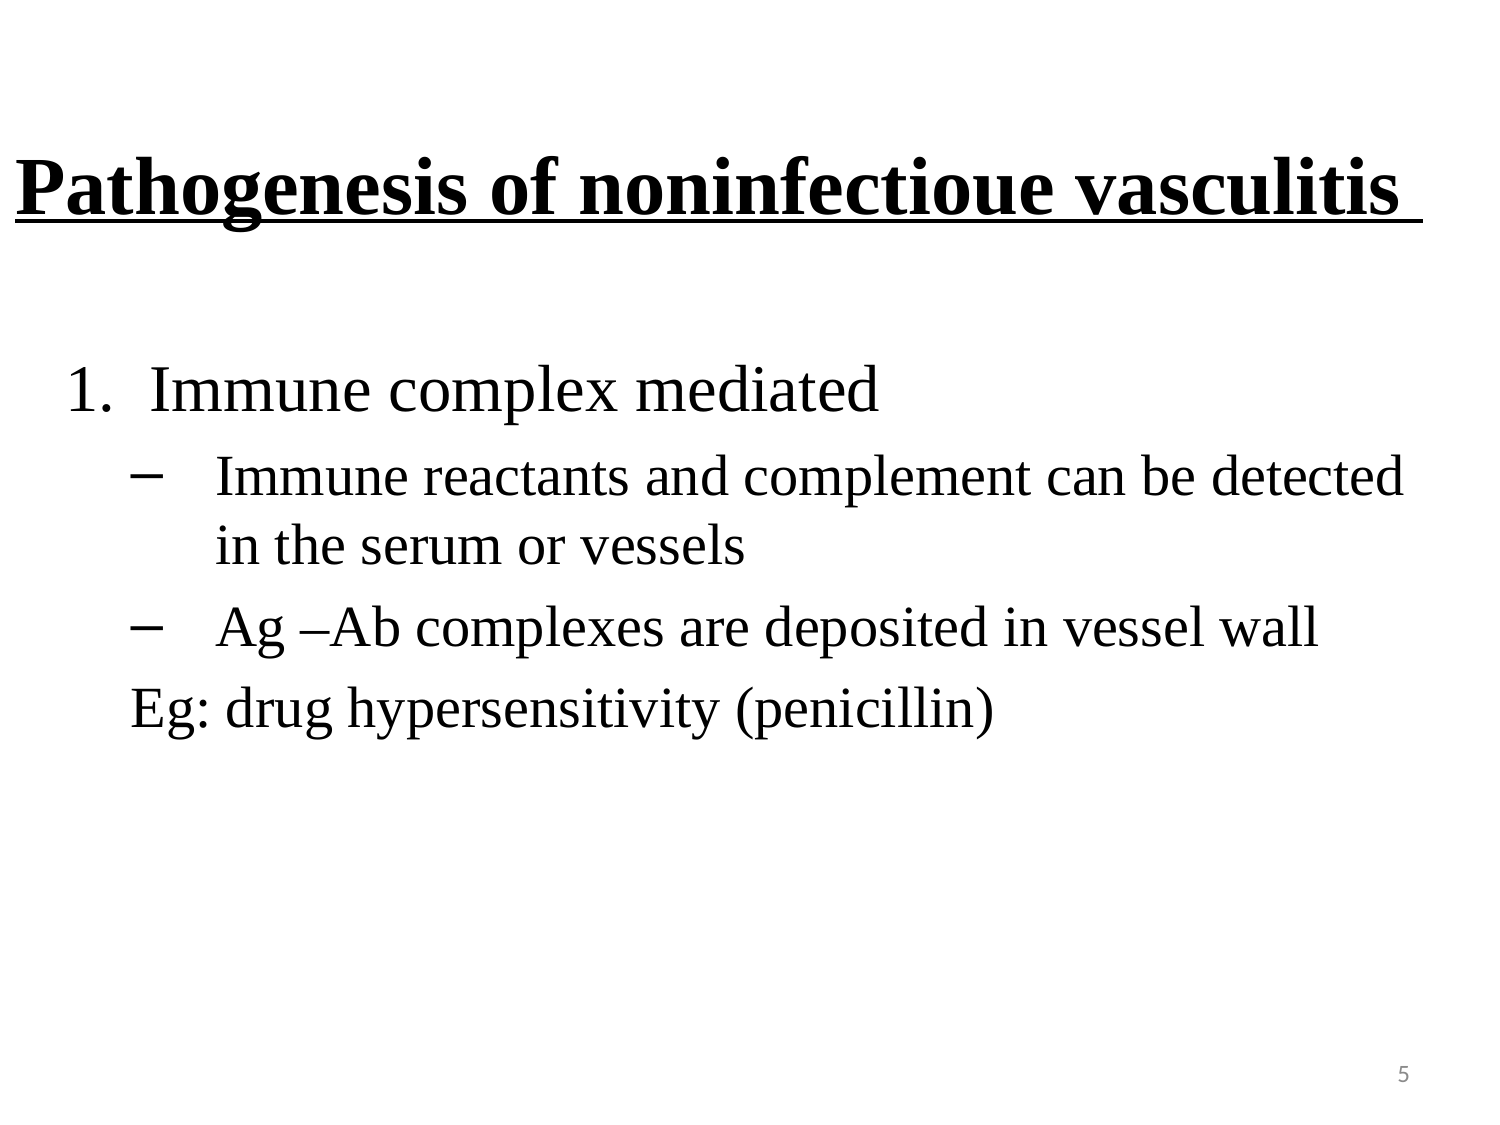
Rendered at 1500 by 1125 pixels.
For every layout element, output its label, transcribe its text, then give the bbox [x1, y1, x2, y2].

list Immune complex mediated Immune reactants and complement can be detected in the serum or vessels Ag –Ab complexes are deposited in vessel wall Eg: drug hypersensitivity (penicillin) [50, 337, 1450, 1125]
title Pathogenesis of noninfectioue vasculitis [0, 112, 1500, 250]
slide_number 5 [1074, 1042, 1425, 1103]
